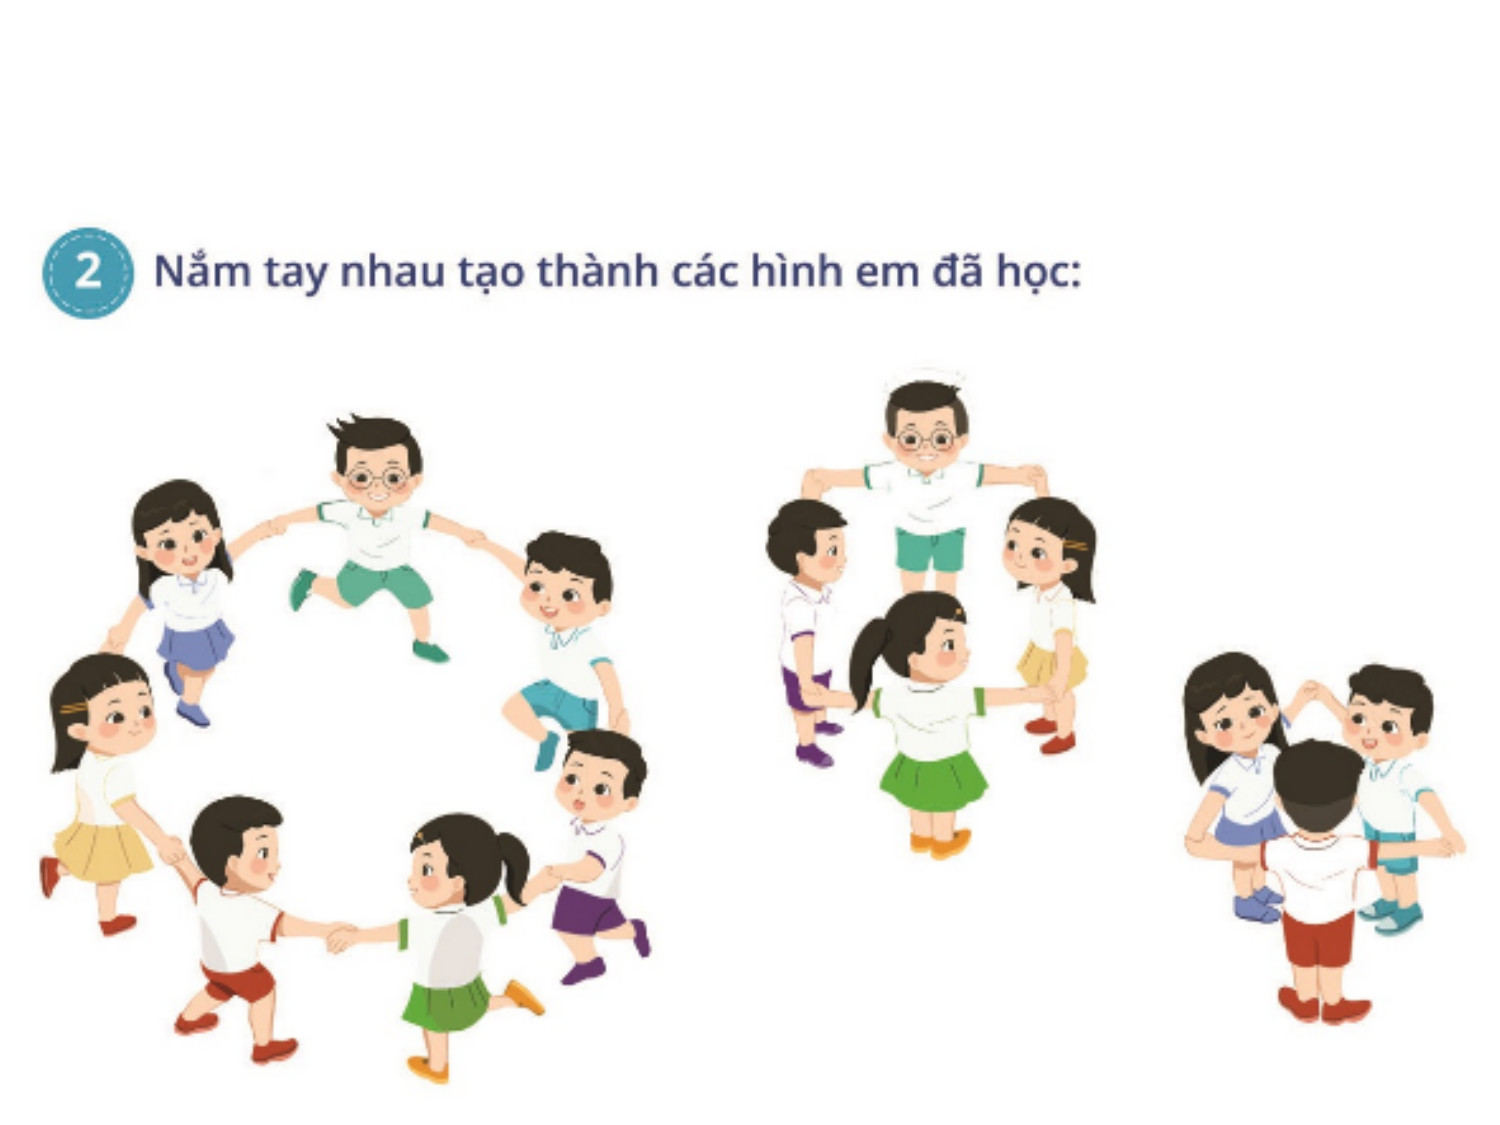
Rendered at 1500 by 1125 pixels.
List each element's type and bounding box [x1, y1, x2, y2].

picture [0, 187, 1500, 1124]
